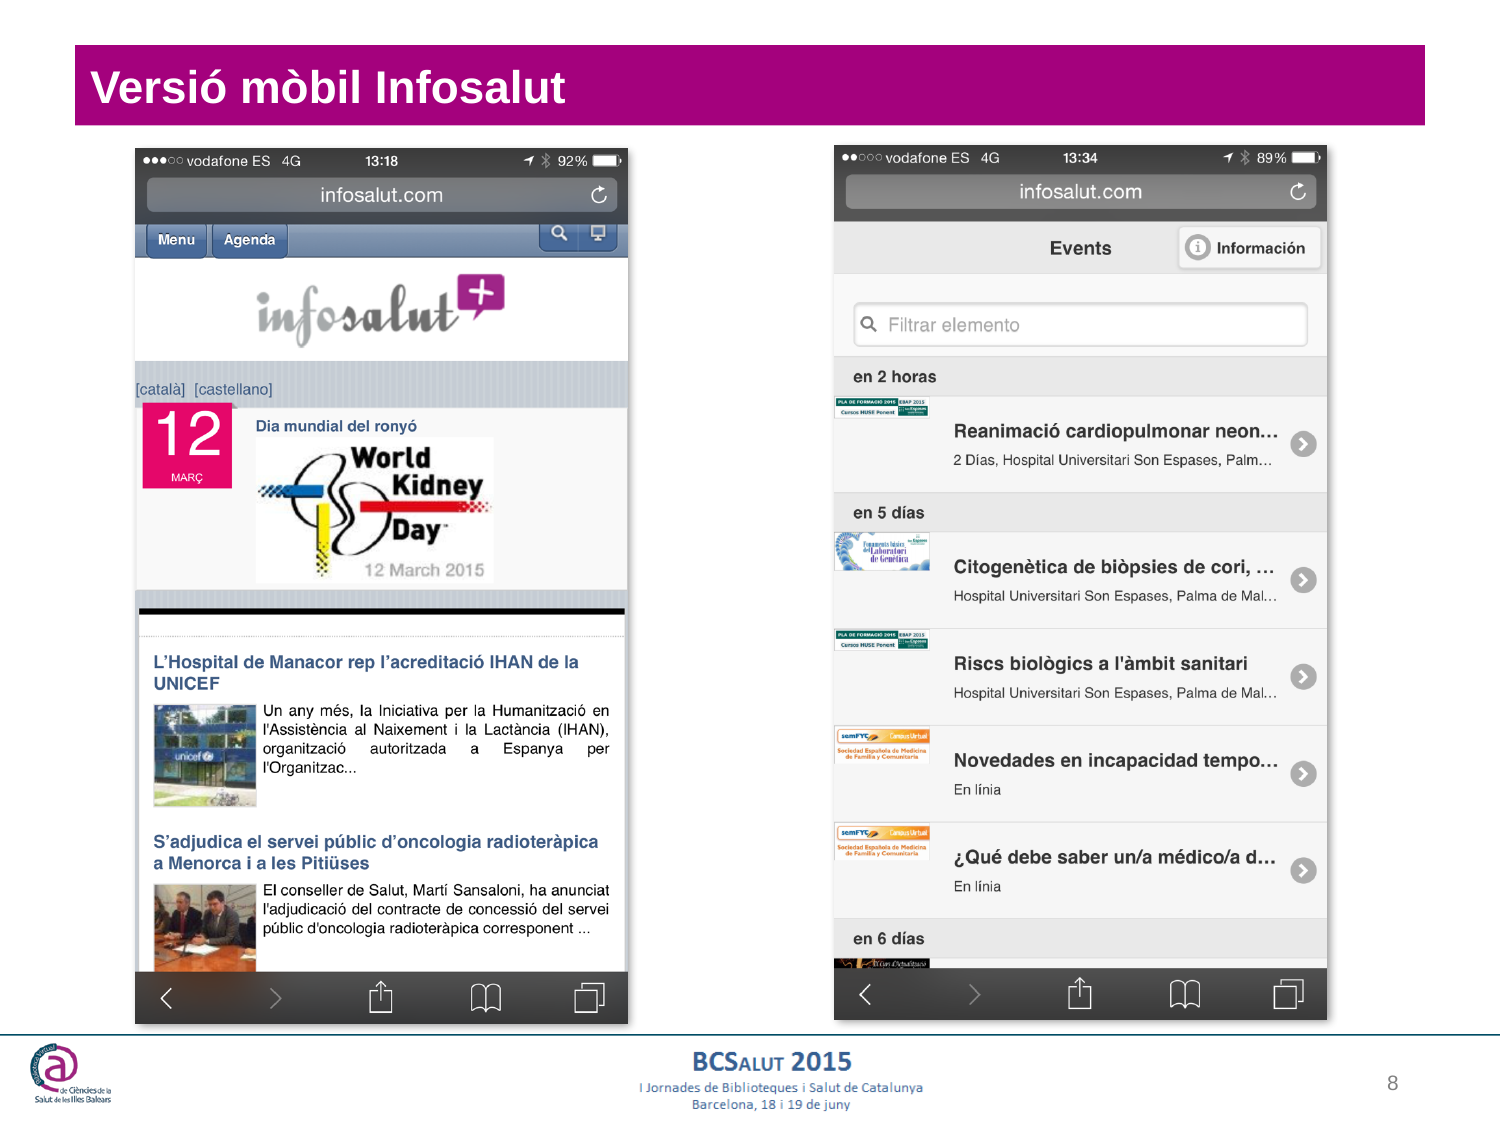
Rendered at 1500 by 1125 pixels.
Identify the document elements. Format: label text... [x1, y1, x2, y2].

picture [632, 1044, 929, 1118]
picture [29, 1042, 113, 1106]
picture [135, 148, 628, 1024]
title Versió mòbil Infosalut [74, 44, 1426, 126]
picture [834, 144, 1327, 1020]
